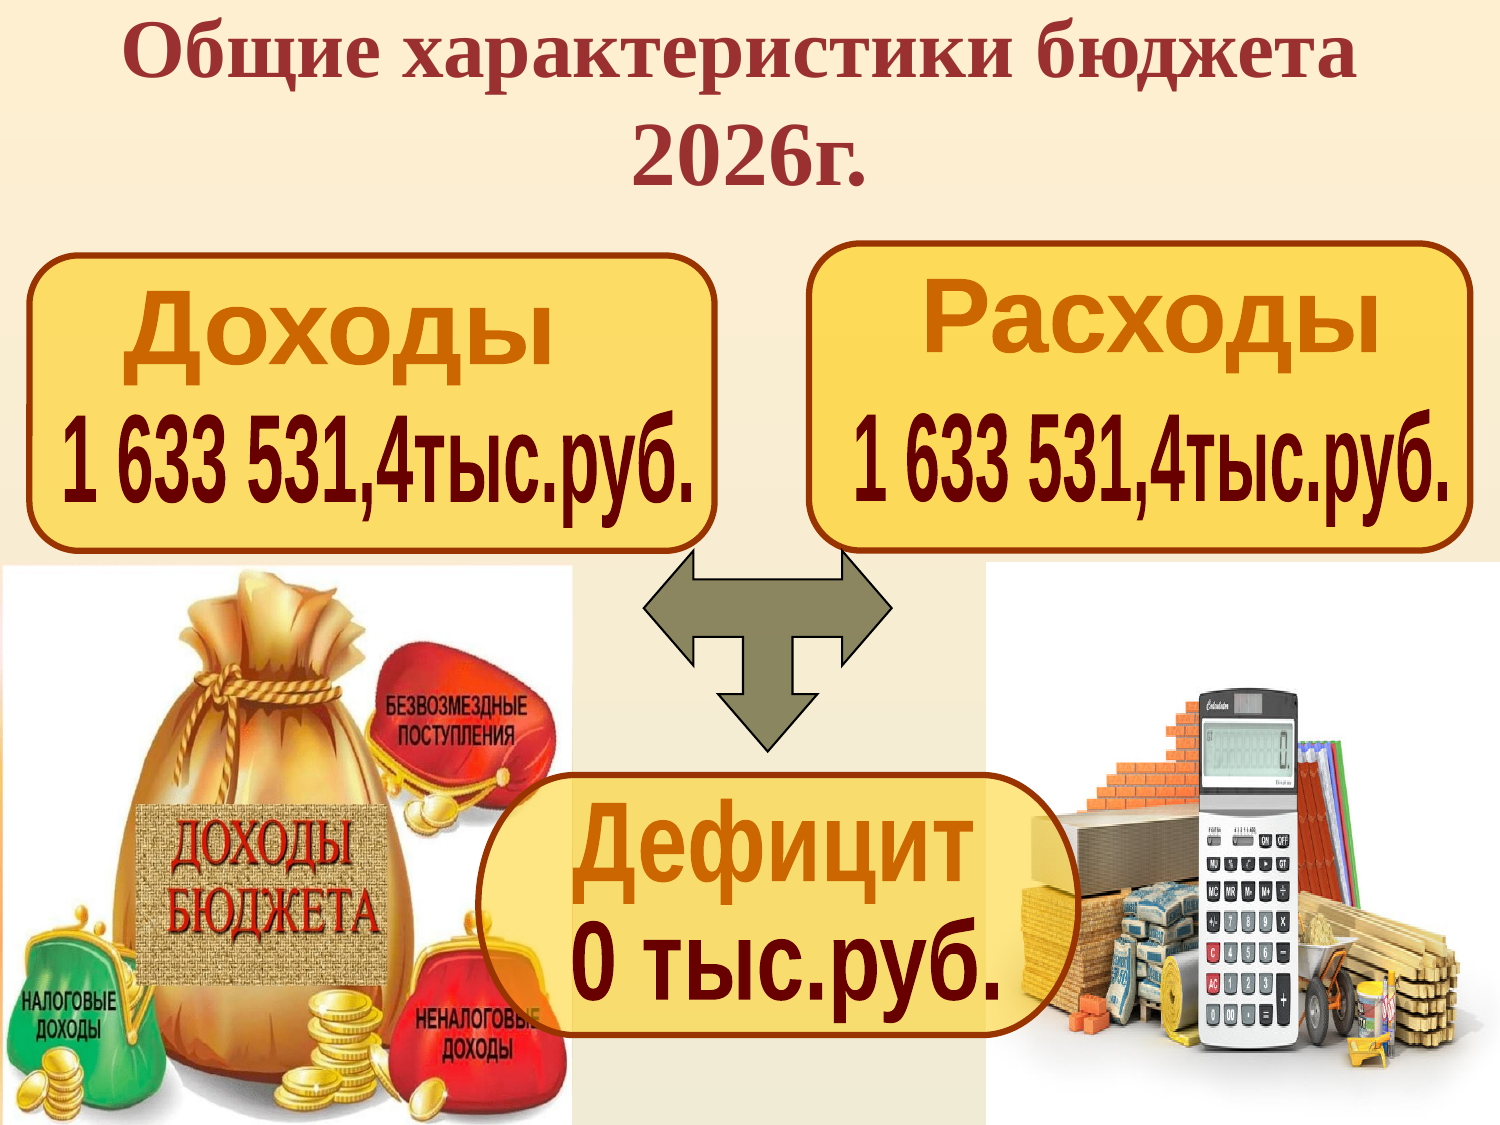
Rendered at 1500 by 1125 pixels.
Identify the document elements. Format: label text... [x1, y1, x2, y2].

text_box [643, 550, 892, 752]
title Общие характеристики бюджета 2026г. [0, 0, 1500, 198]
picture [0, 562, 574, 1125]
text_box [616, 774, 985, 1036]
picture [985, 562, 1500, 1125]
text_box [808, 243, 1471, 551]
text_box [29, 255, 715, 551]
